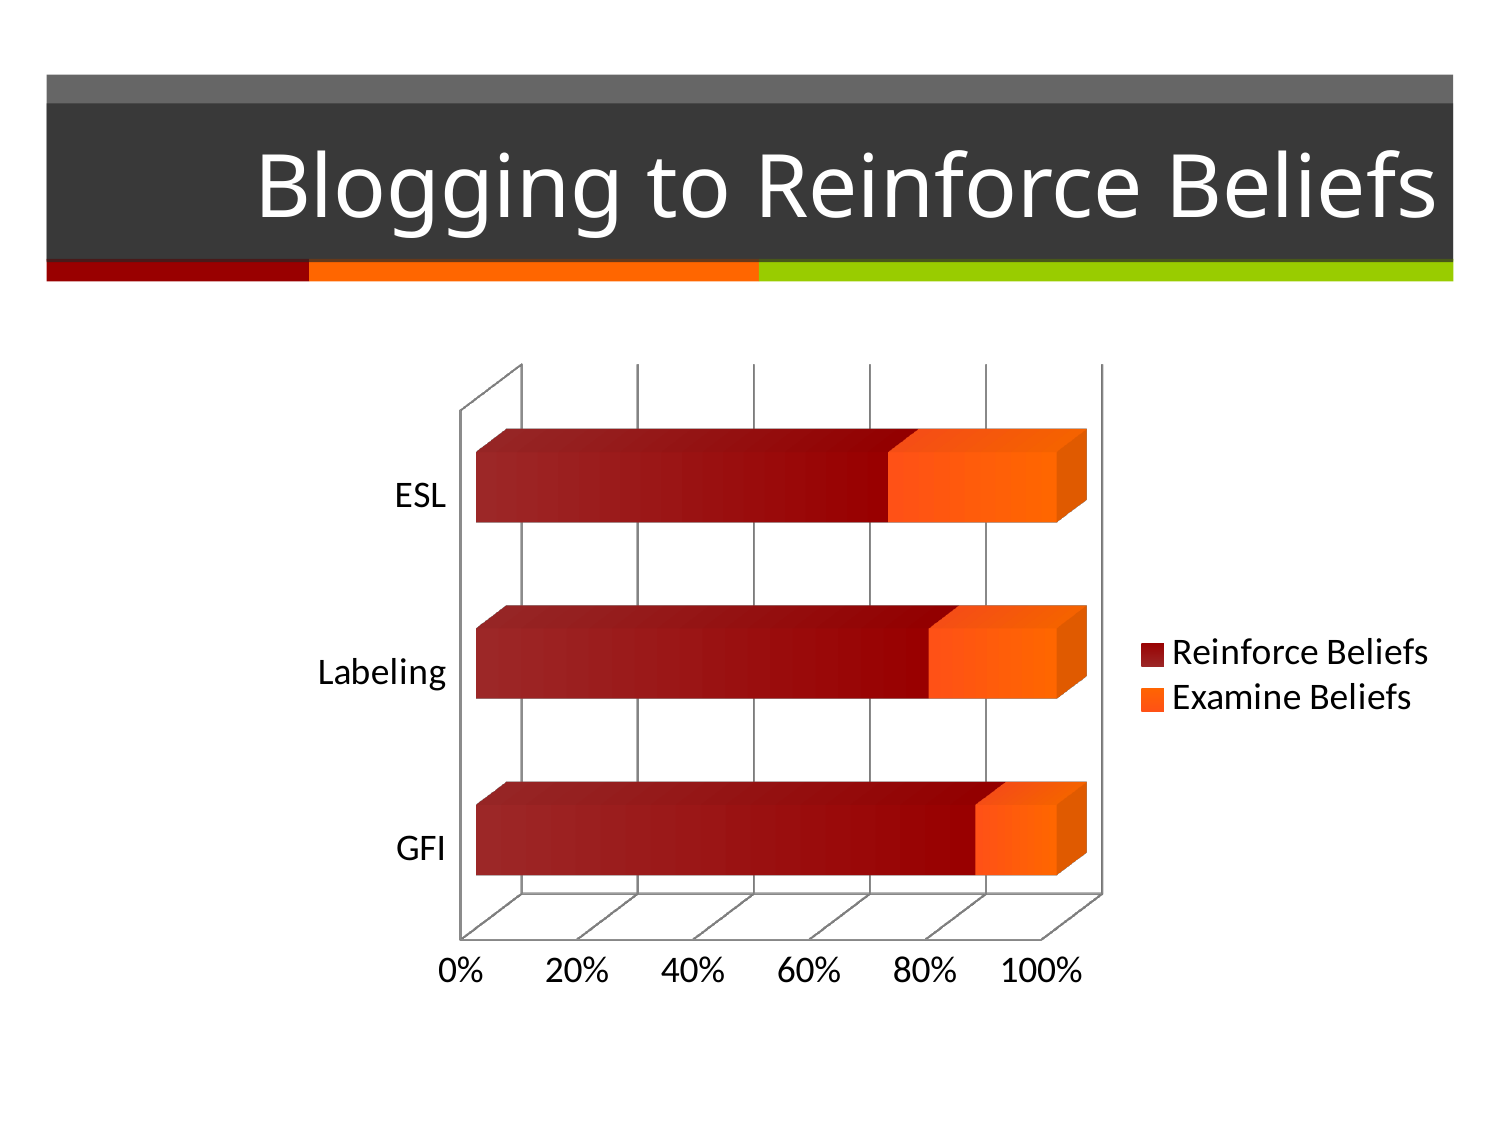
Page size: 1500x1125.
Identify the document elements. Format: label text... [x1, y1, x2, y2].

title Blogging to Reinforce Beliefs [46, 103, 1454, 263]
chart [291, 349, 1454, 1006]
